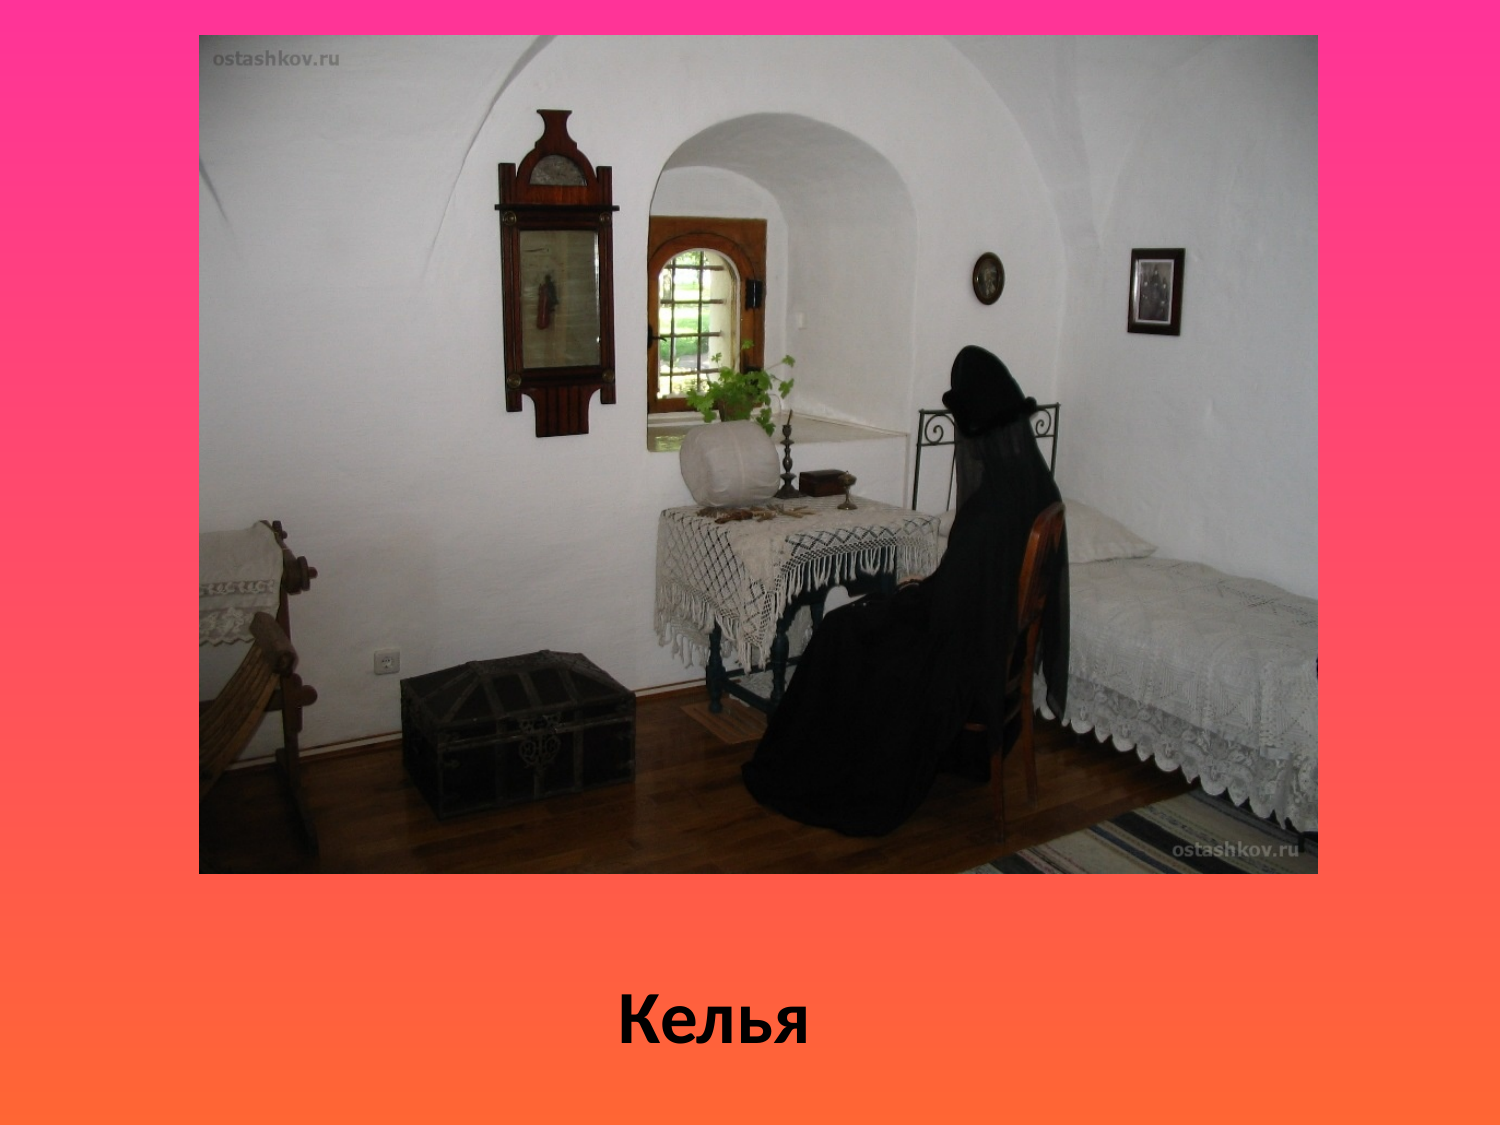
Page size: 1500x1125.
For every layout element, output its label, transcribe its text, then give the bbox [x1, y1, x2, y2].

text_box Келья [468, 960, 961, 1066]
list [198, 34, 1318, 874]
